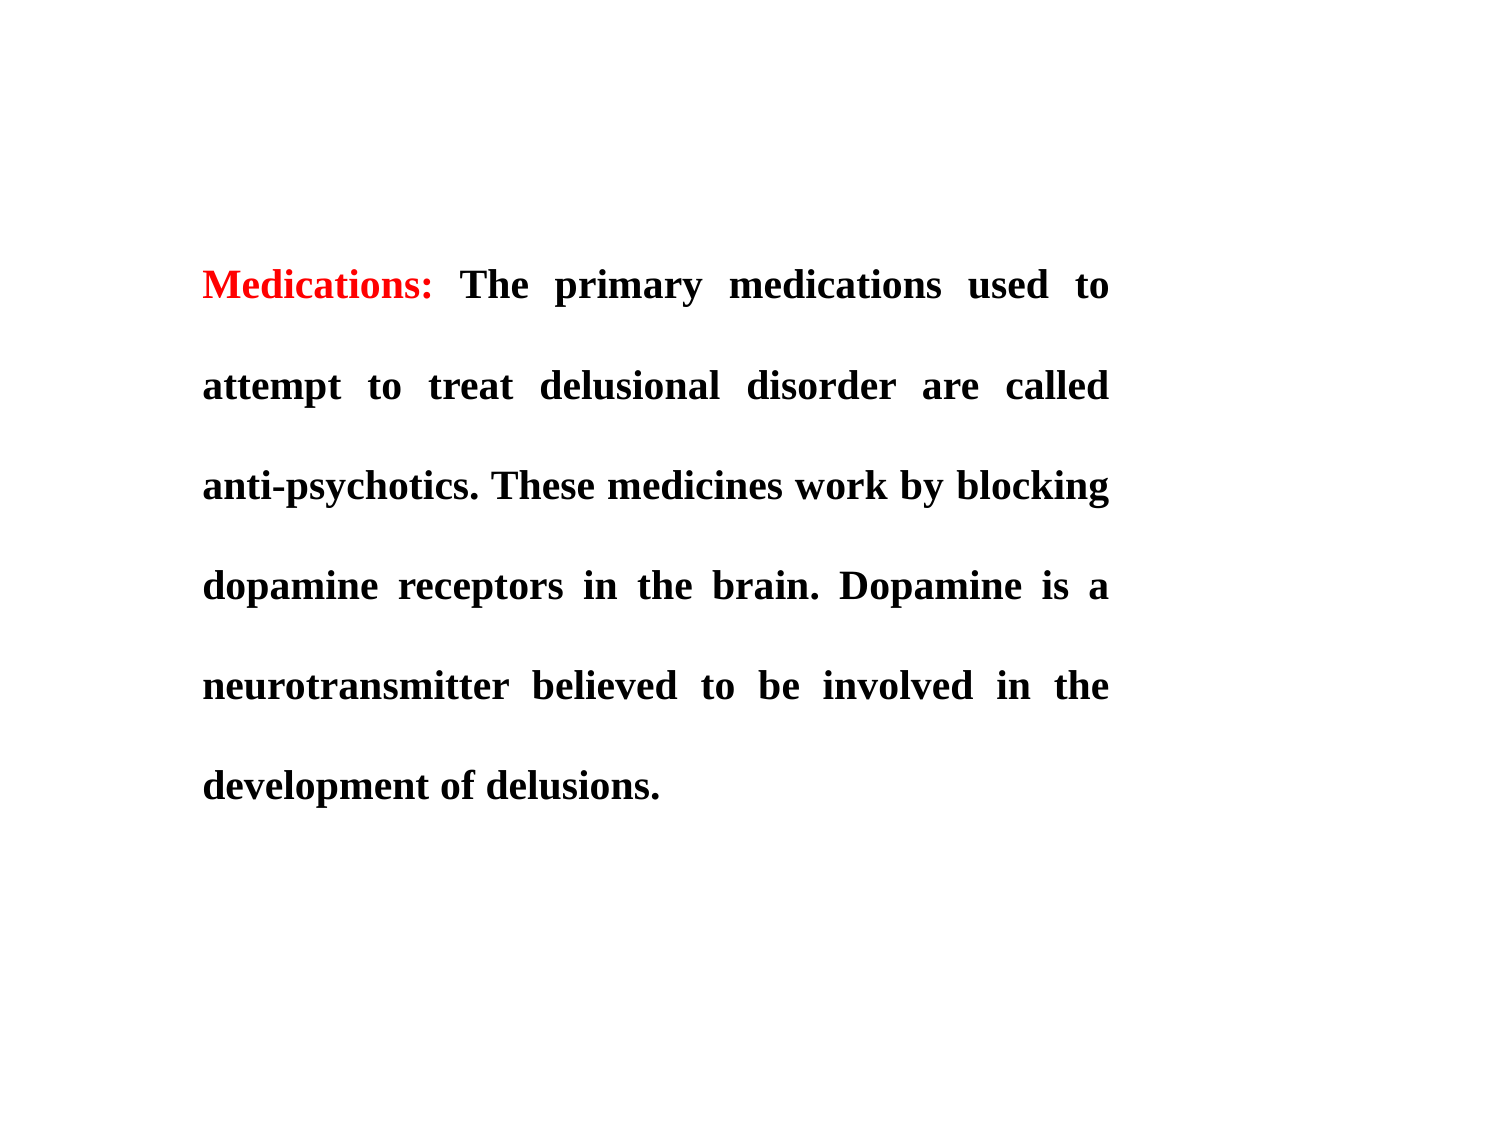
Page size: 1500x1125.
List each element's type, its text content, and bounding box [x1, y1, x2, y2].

text_box Medications: The primary medications used to attempt to treat delusional disorder are called anti-psychotics. These medicines work by blocking dopamine receptors in the brain. Dopamine is a neurotransmitter believed to be involved in the development of delusions. [187, 199, 1125, 1015]
